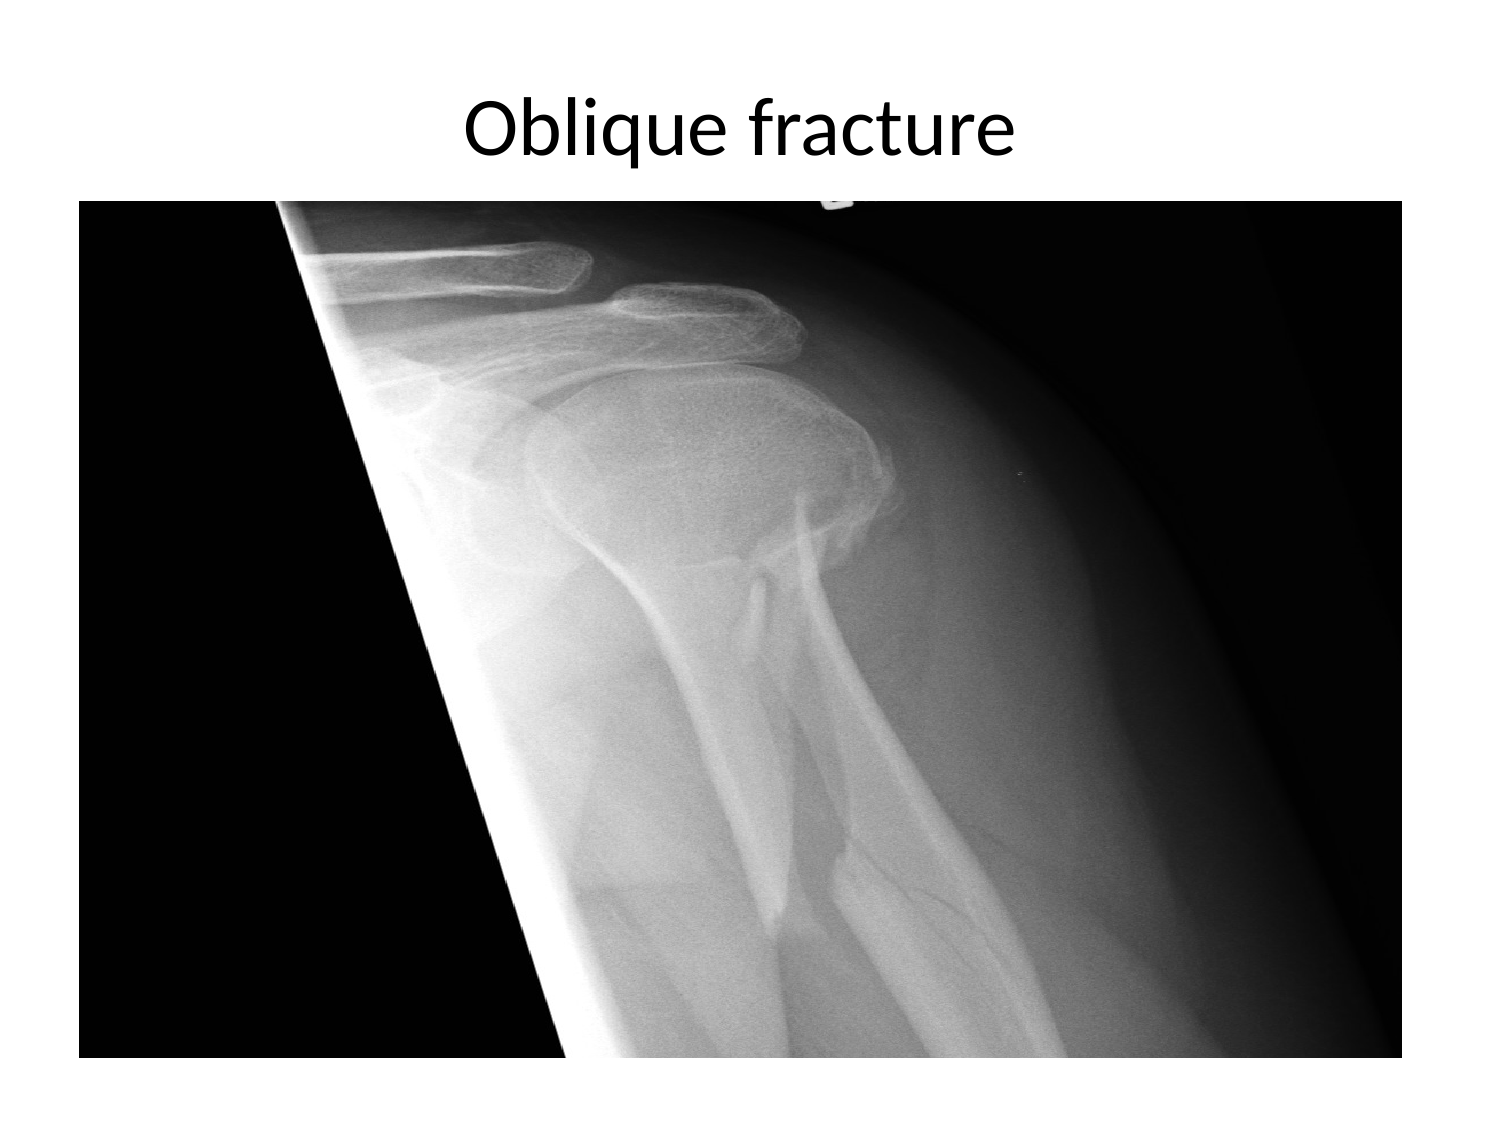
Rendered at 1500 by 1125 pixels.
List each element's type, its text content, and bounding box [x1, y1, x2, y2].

text_box Oblique fracture [284, 64, 1197, 180]
picture [79, 201, 1403, 1059]
